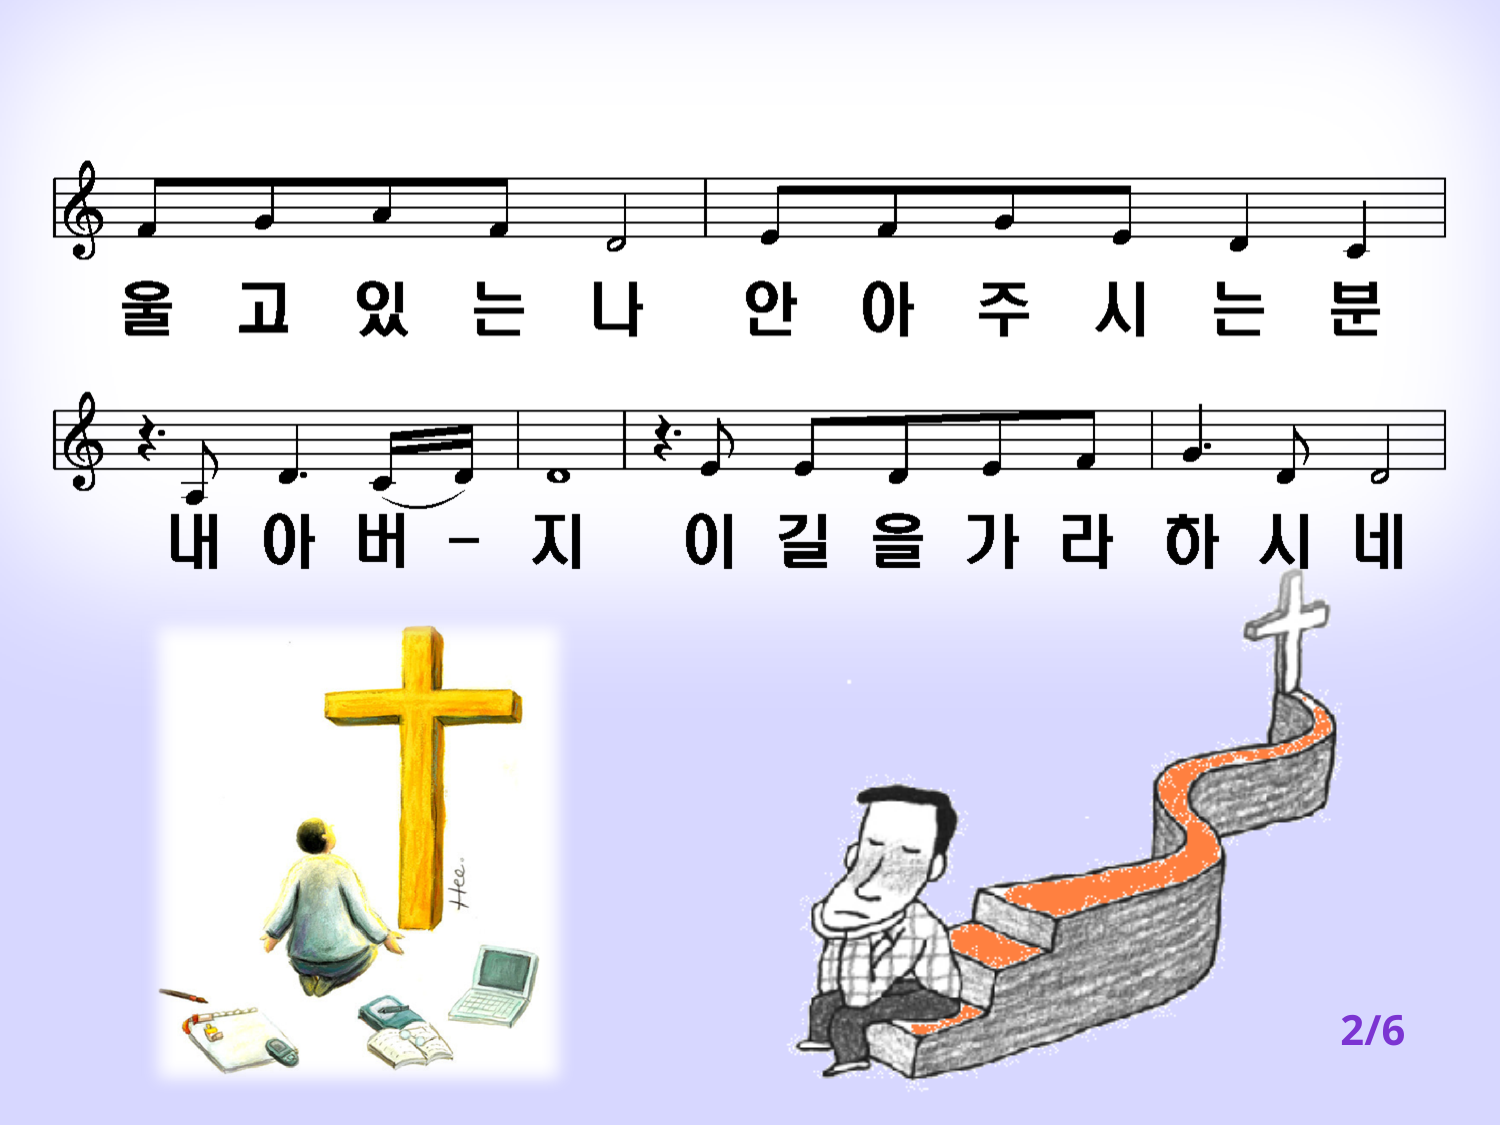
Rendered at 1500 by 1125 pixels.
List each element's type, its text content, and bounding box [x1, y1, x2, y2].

picture [0, 0, 1500, 1125]
text_box 2/6 [1325, 996, 1421, 1062]
